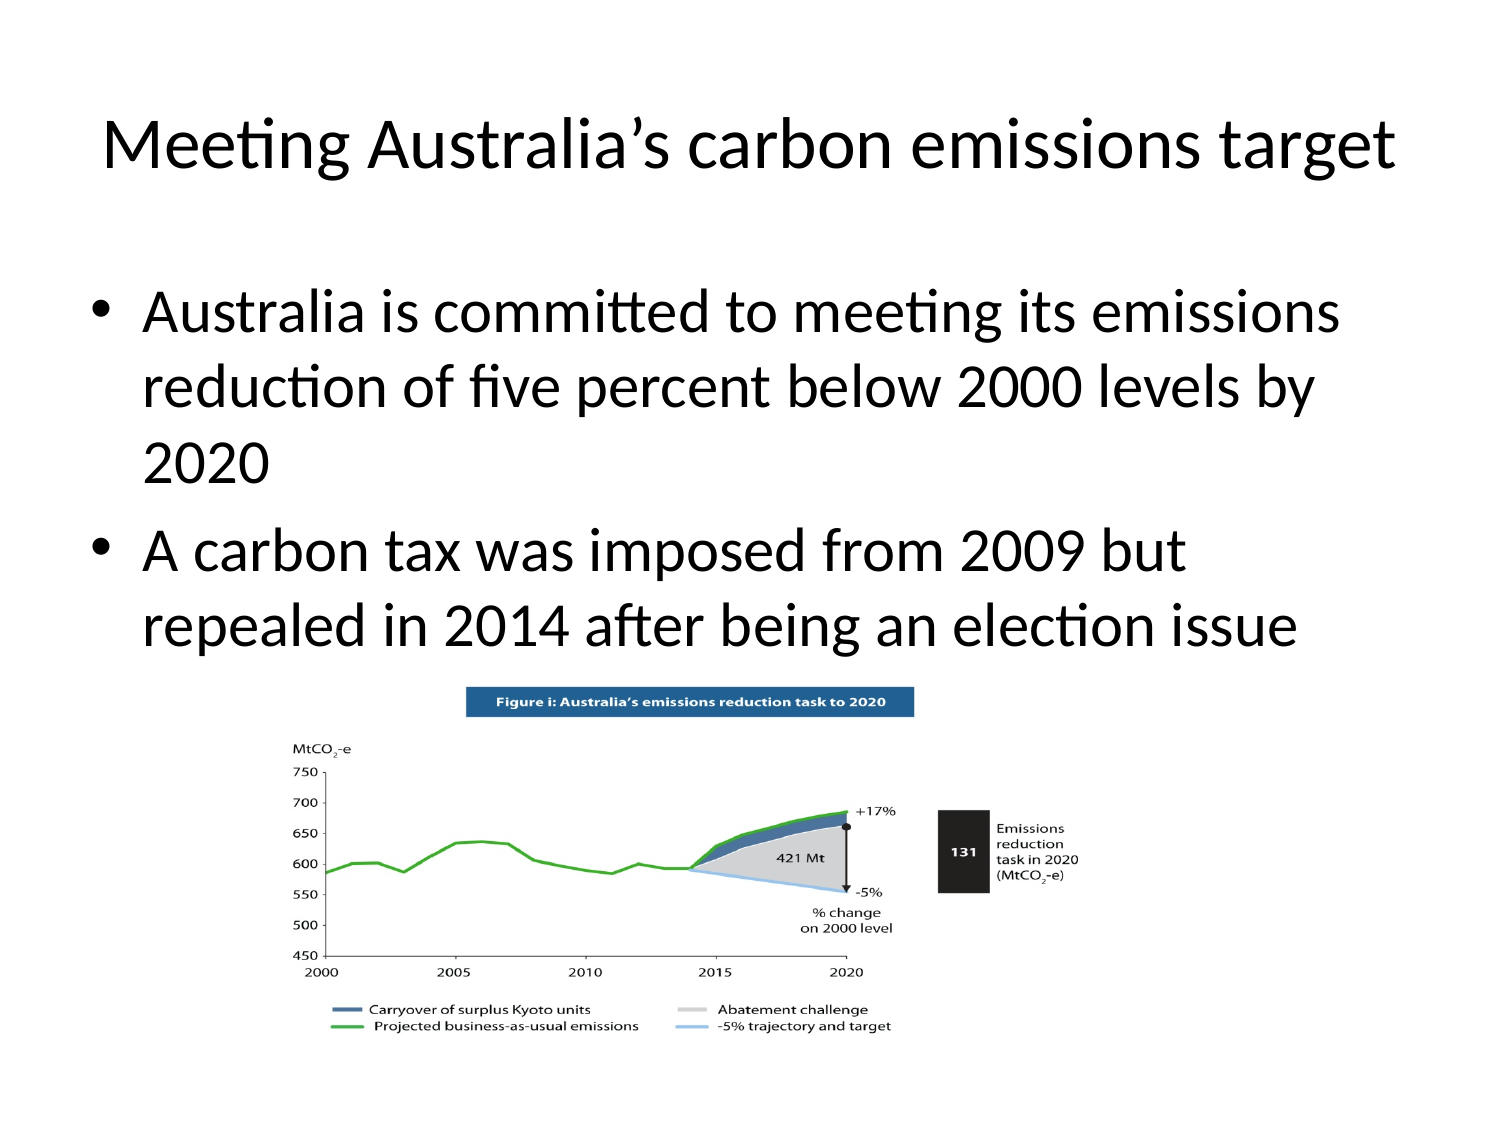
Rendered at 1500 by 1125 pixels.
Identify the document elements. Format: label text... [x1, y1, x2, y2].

list Australia is committed to meeting its emissions reduction of five percent below 2000 levels by 2020 A carbon tax was imposed from 2009 but repealed in 2014 after being an election issue [75, 262, 1425, 669]
picture [288, 680, 1093, 1044]
title Meeting Australia’s carbon emissions target [75, 45, 1425, 233]
